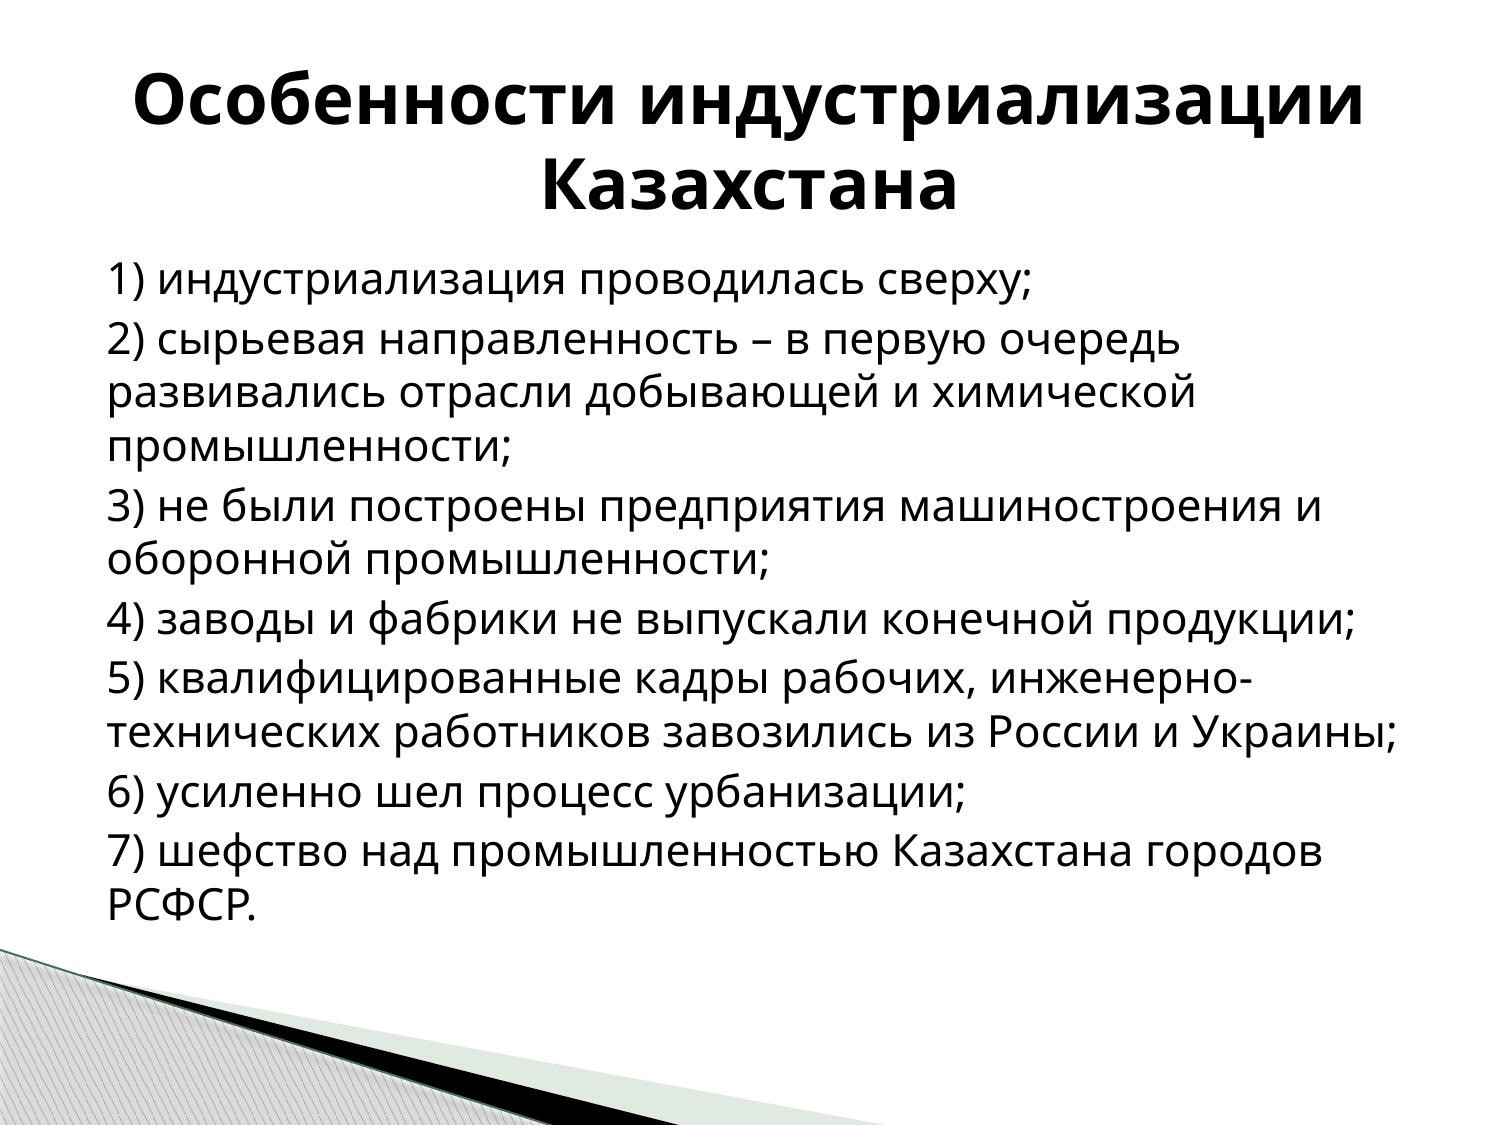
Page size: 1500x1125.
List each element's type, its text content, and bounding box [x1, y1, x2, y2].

list 1) индустриализация проводилась сверху; 2) сырьевая направленность – в первую очередь развивались отрасли добывающей и химической промышленности; 3) не были построены предприятия машиностроения и оборонной промышленности; 4) заводы и фабрики не выпускали конечной продукции; 5) квалифицированные кадры рабочих, инженерно-технических работников завозились из России и Украины; 6) усиленно шел процесс урбанизации; 7) шефство над промышленностью Казахстана городов РСФСР. [75, 243, 1425, 986]
title Особенности индустриализации Казахстана [75, 45, 1425, 233]
